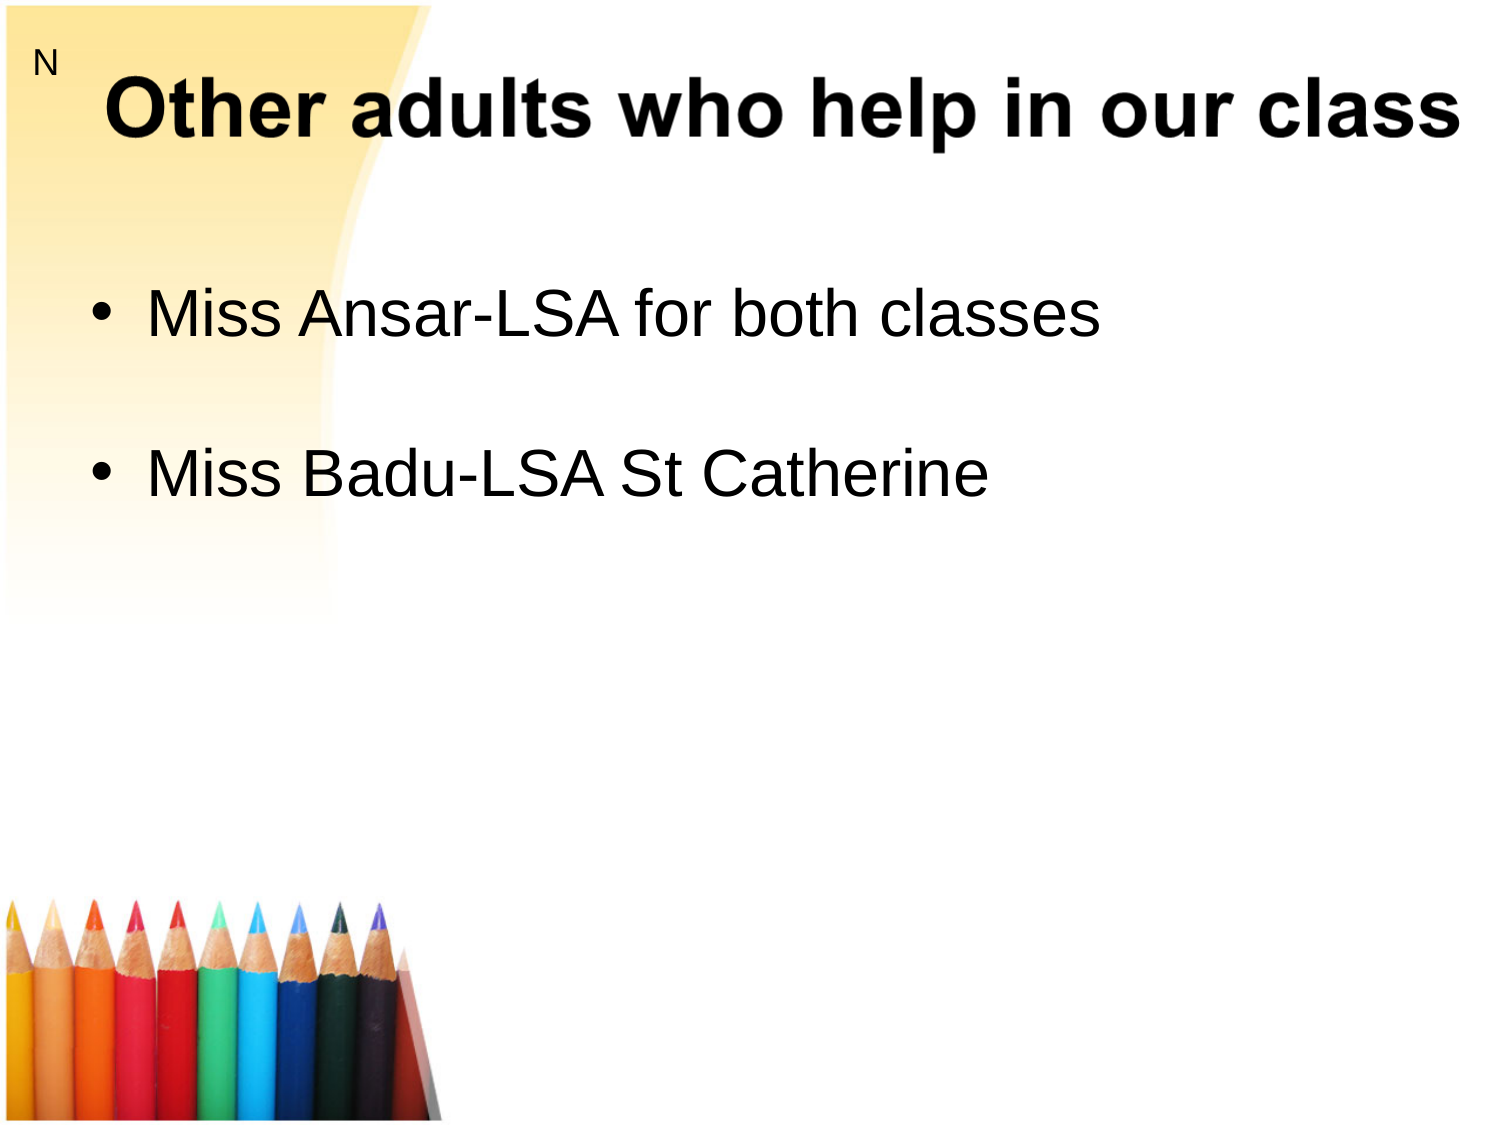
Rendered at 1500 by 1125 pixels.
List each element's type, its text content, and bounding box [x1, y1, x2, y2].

text_box N [17, 30, 51, 91]
picture [0, 0, 1500, 1125]
list Miss Ansar-LSA for both classes Miss Badu-LSA St Catherine [74, 262, 1426, 1006]
